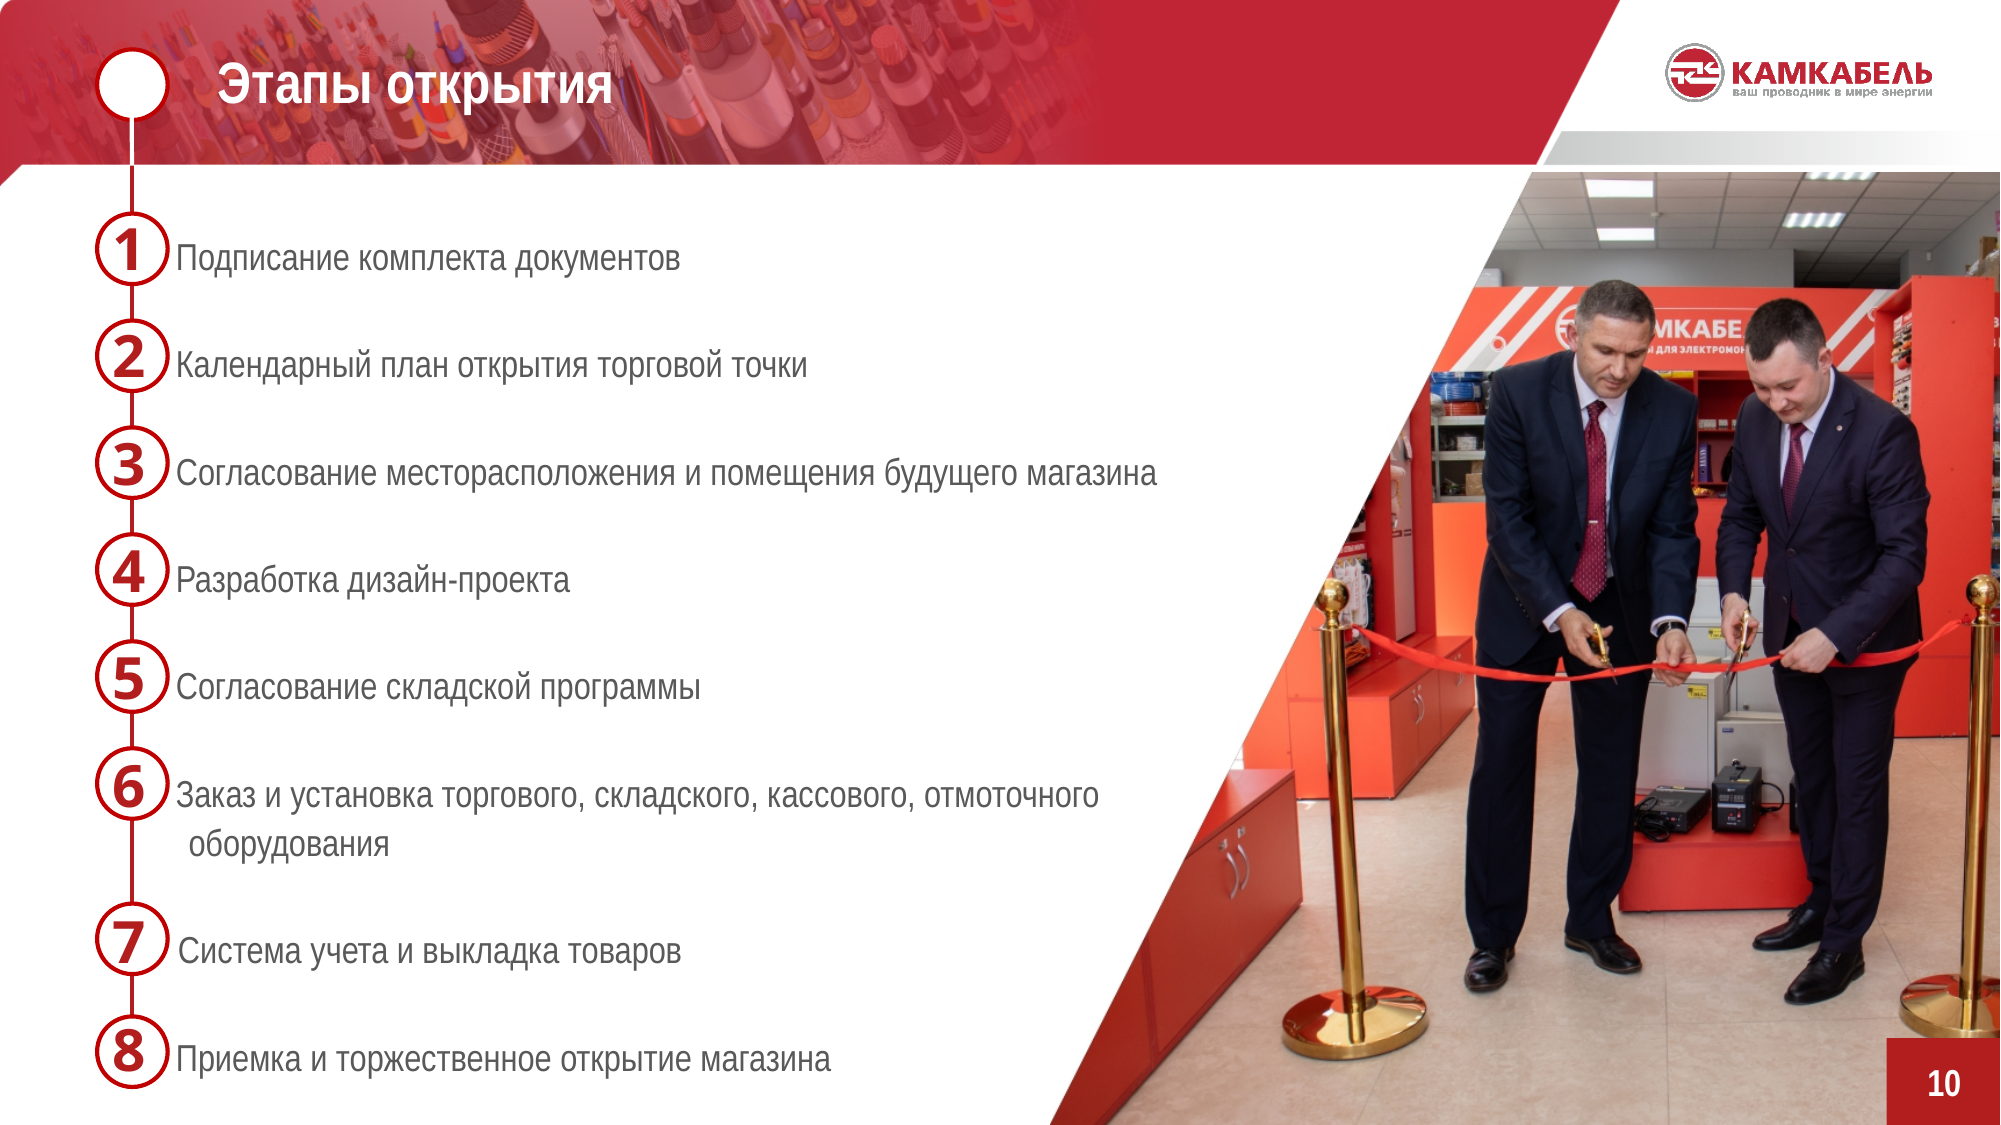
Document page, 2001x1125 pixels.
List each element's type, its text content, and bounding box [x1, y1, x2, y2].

list 1 Подписание комплекта документов 2 Календарный план открытия торговой точки 3 Согласование месторасположения и помещения будущего магазина 4 Разработка дизайн-проекта 5 Согласование складской программы 6 Заказ и установка торгового, складского, кассового, отмоточного оборудования 7 Система учета и выкладка товаров 8 Приемка и торжественное открытие магазина [97, 204, 1049, 1097]
picture [0, 0, 2000, 1125]
